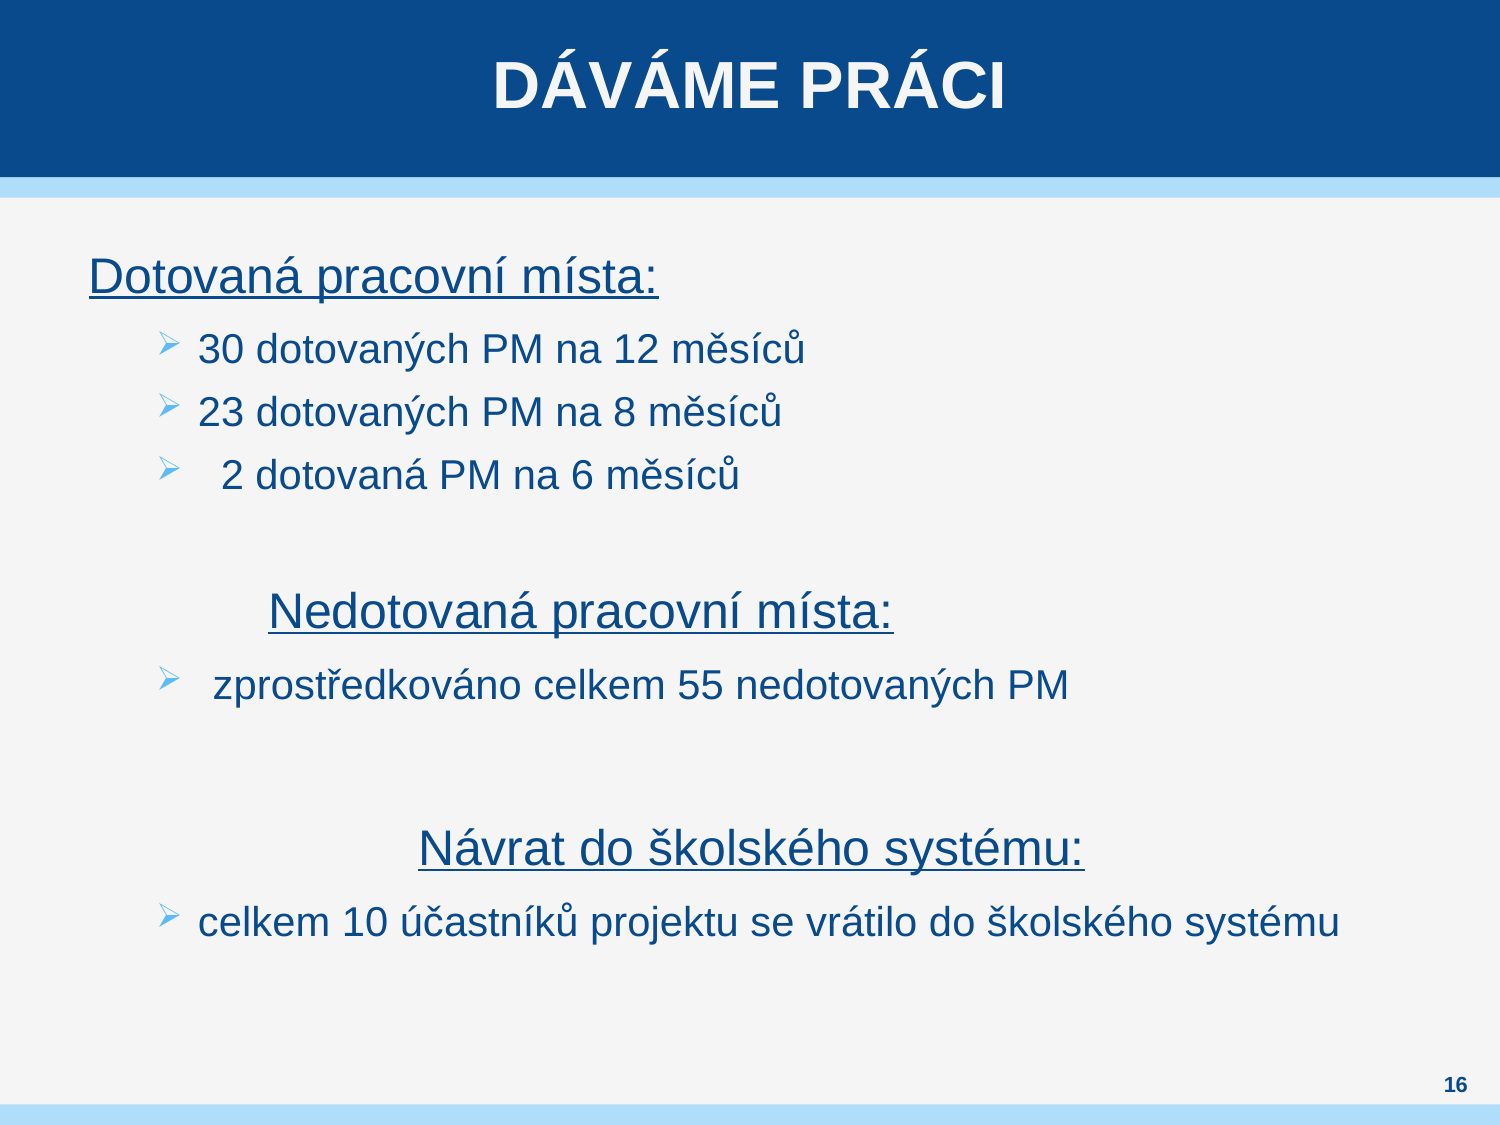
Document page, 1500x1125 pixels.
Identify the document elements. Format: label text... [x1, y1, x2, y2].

slide_number 16 [1417, 1068, 1495, 1099]
title Dáváme práci [59, 0, 1441, 244]
list Dotovaná pracovní místa: 30 dotovaných PM na 12 měsíců 23 dotovaných PM na 8 měsíců 2 dotovaná PM na 6 měsíců Nedotovaná pracovní místa: zprostředkováno celkem 55 nedotovaných PM Návrat do školského systému: celkem 10 účastníků projektu se vrátilo do školského systému [88, 243, 1412, 1004]
